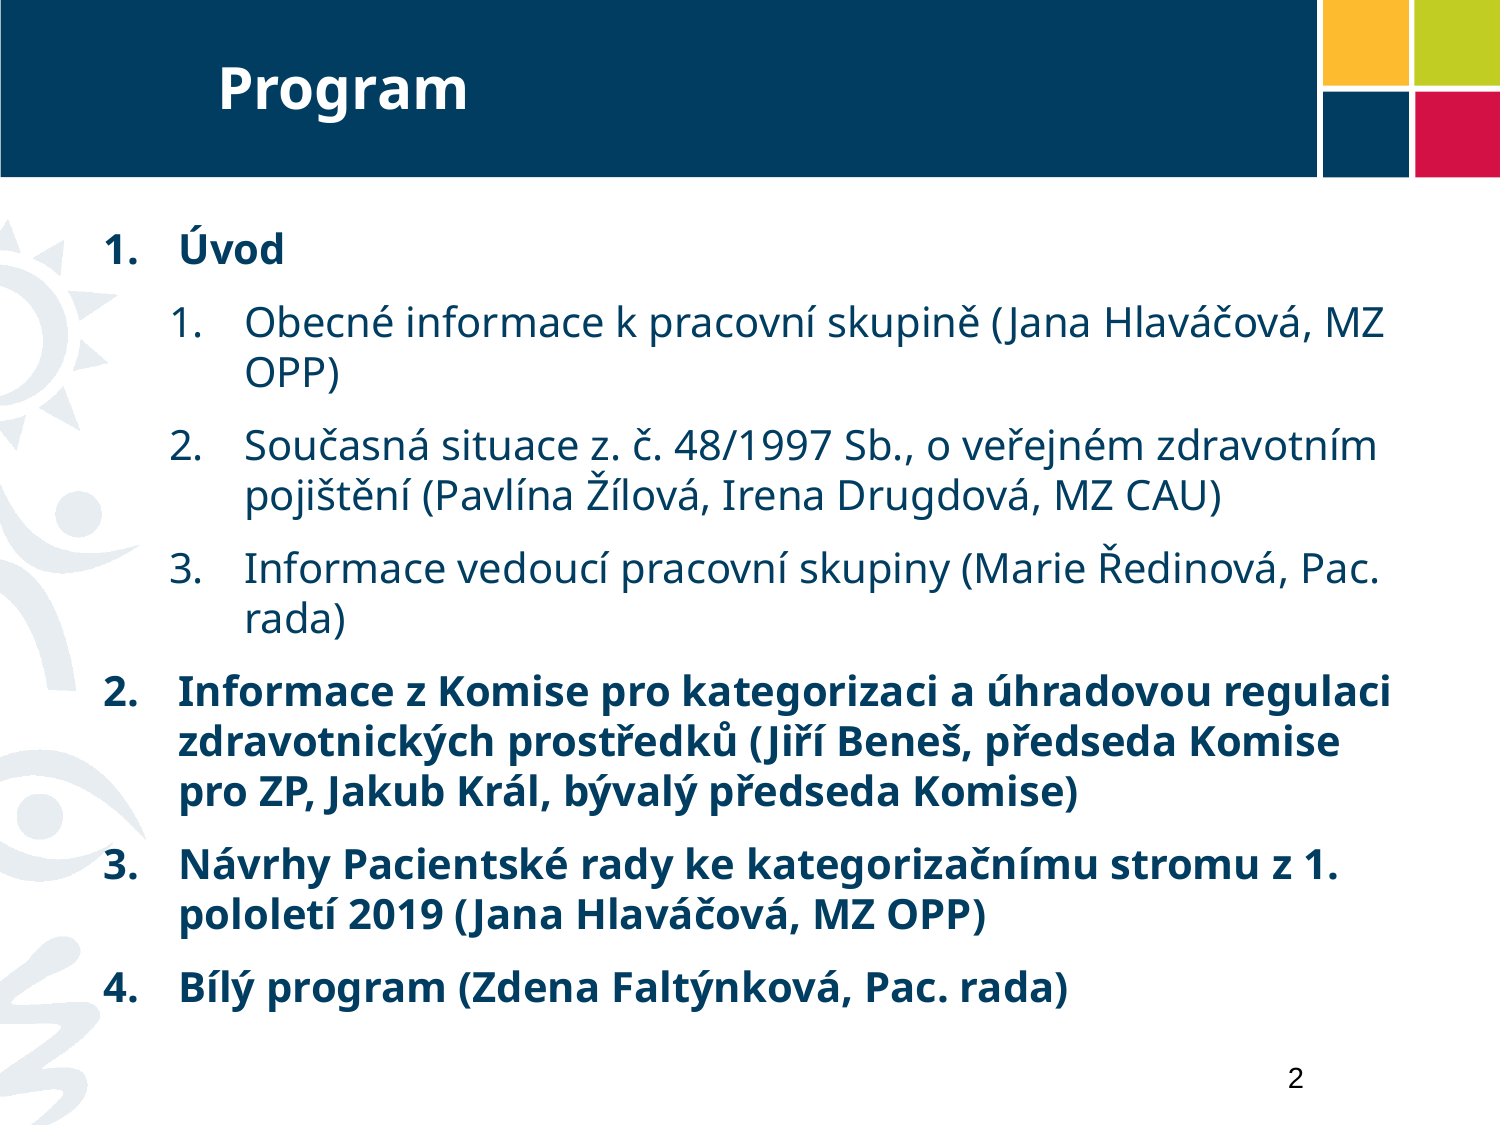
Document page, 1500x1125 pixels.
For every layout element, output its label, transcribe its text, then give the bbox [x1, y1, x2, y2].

slide_number 2 [1018, 1002, 1319, 1103]
list Úvod Obecné informace k pracovní skupině (Jana Hlaváčová, MZ OPP) Současná situace z. č. 48/1997 Sb., o veřejném zdravotním pojištění (Pavlína Žílová, Irena Drugdová, MZ CAU) Informace vedoucí pracovní skupiny (Marie Ředinová, Pac. rada) Informace z Komise pro kategorizaci a úhradovou regulaci zdravotnických prostředků (Jiří Beneš, předseda Komise pro ZP, Jakub Král, bývalý předseda Komise) Návrhy Pacientské rady ke kategorizačnímu stromu z 1. pololetí 2019 (Jana Hlaváčová, MZ OPP) Bílý program (Zdena Faltýnková, Pac. rada) [88, 208, 1436, 1005]
picture [0, 219, 147, 1125]
title Program [202, 0, 1317, 173]
